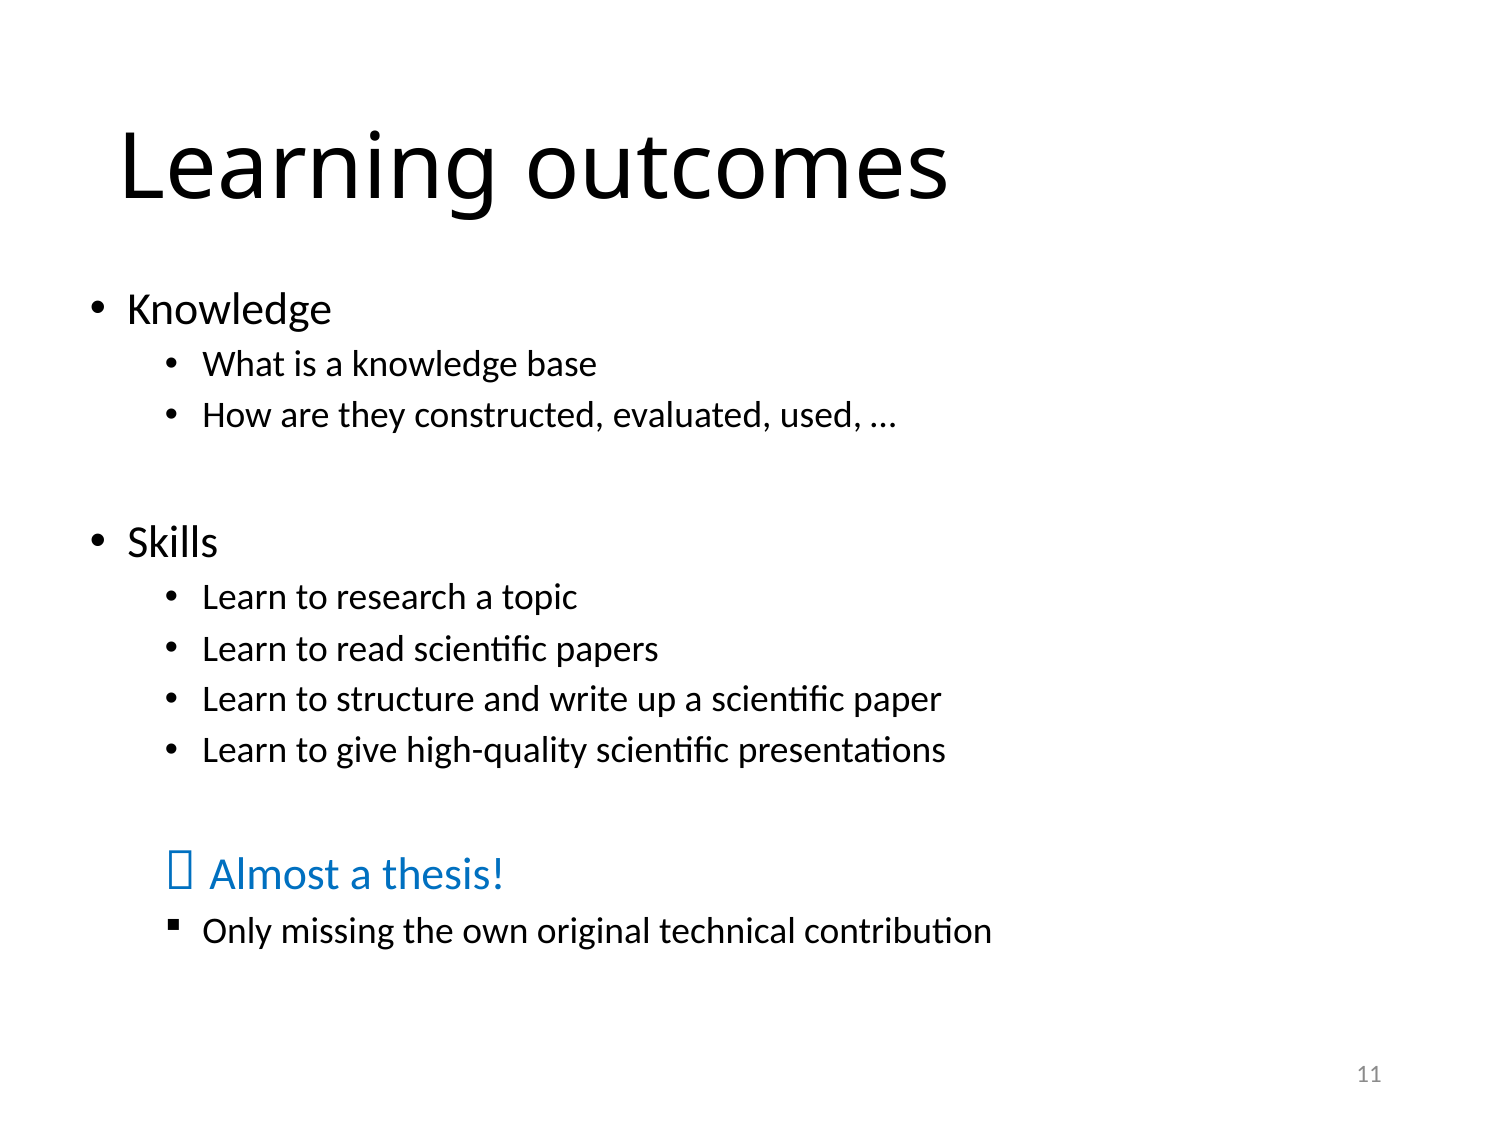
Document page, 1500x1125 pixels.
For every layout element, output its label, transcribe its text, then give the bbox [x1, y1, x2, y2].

text_box Knowledge What is a knowledge base How are they constructed, evaluated, used, … Skills Learn to research a topic Learn to read scientific papers Learn to structure and write up a scientific paper Learn to give high-quality scientific presentations  Almost a thesis! Only missing the own original technical contribution [74, 277, 1425, 1038]
text_box <number> [1059, 1042, 1397, 1103]
text_box Learning outcomes [103, 59, 1397, 278]
